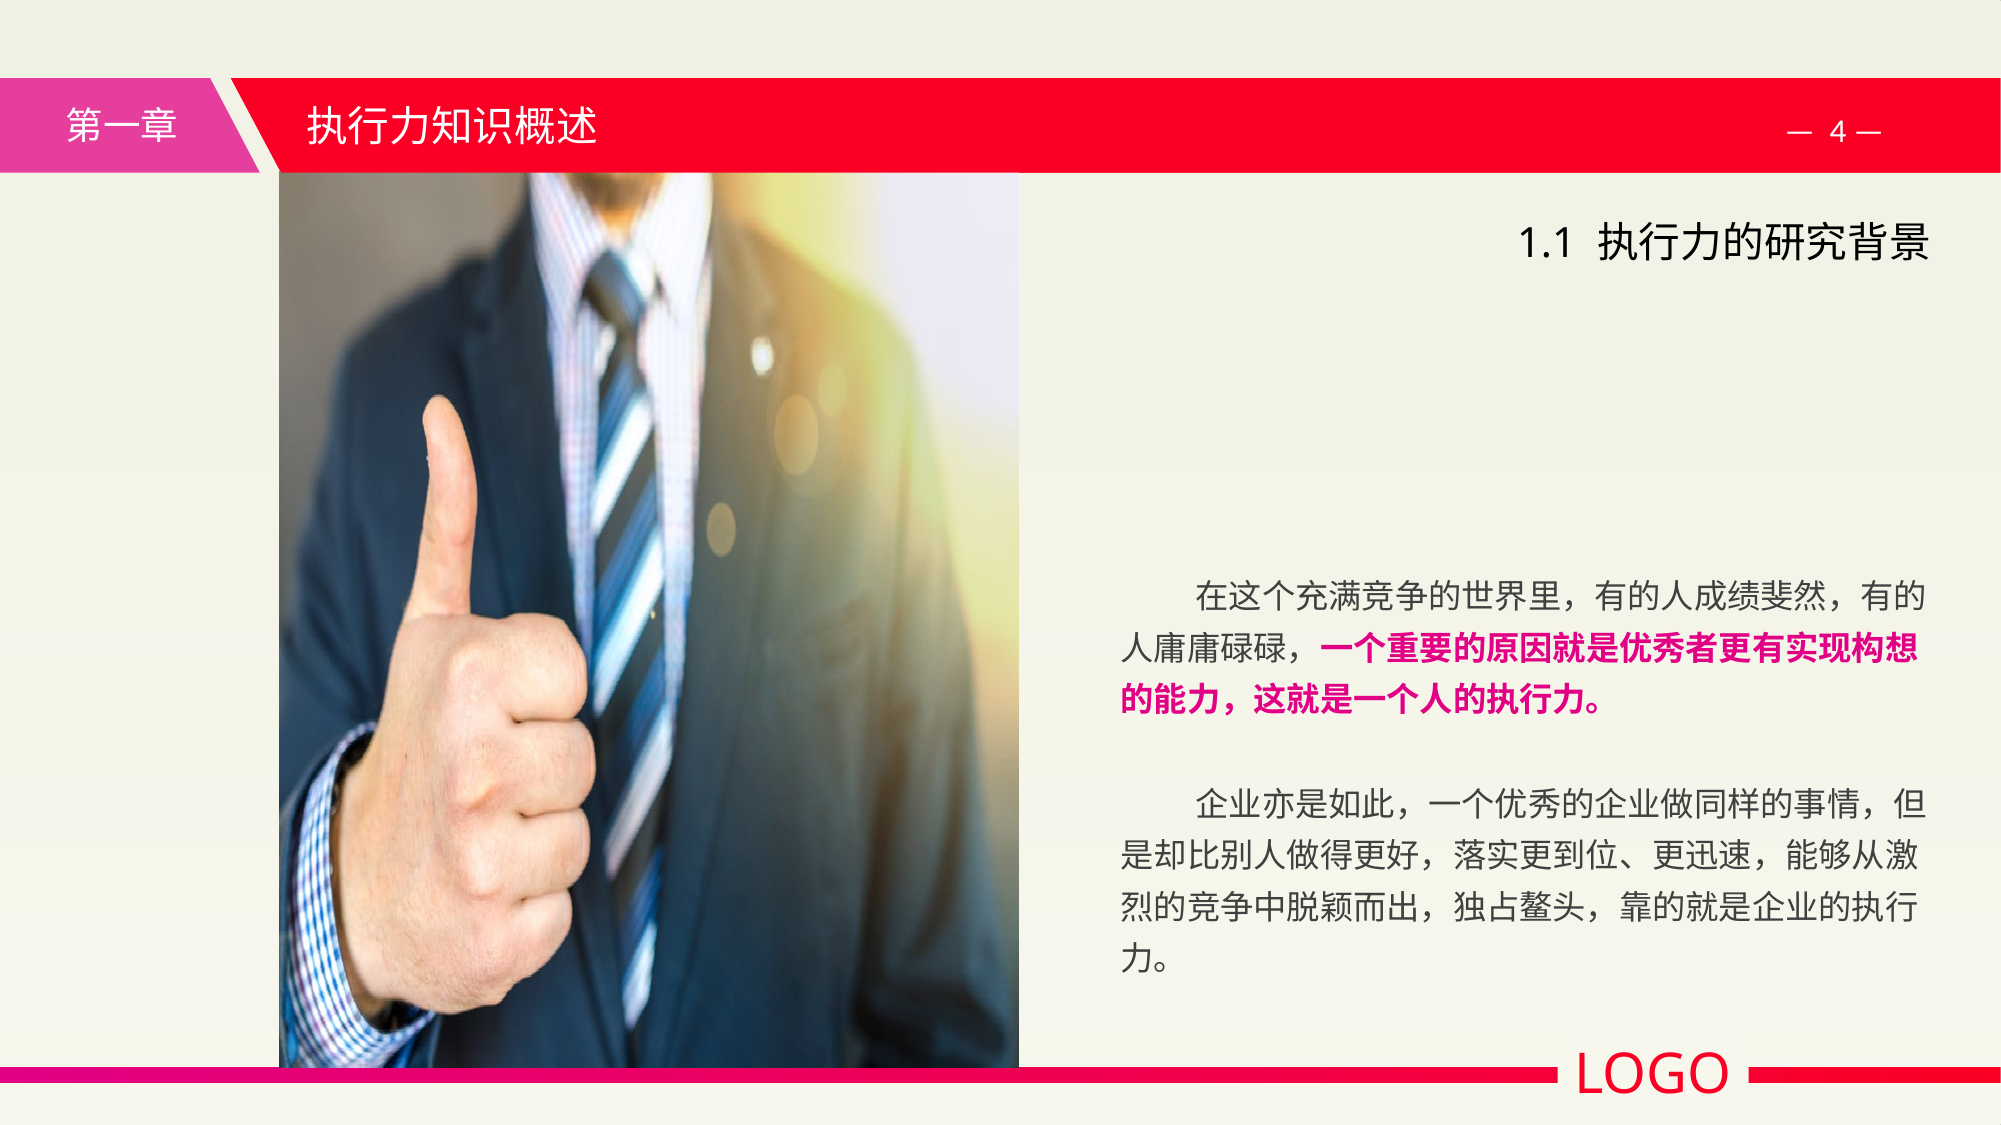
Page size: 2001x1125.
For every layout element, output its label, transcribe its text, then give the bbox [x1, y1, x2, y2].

text_box 1.1 执行力的研究背景 [1484, 208, 1946, 273]
text_box 企业亦是如此，一个优秀的企业做同样的事情，但是却比别人做得更好，落实更到位、更迅速，能够从激烈的竞争中脱颖而出，独占鳌头，靠的就是企业的执行力。 [1105, 763, 1946, 985]
text_box 在这个充满竞争的世界里，有的人成绩斐然，有的人庸庸碌碌，一个重要的原因就是优秀者更有实现构想的能力，这就是一个人的执行力。 [1105, 556, 1946, 726]
picture [279, 171, 1019, 1068]
